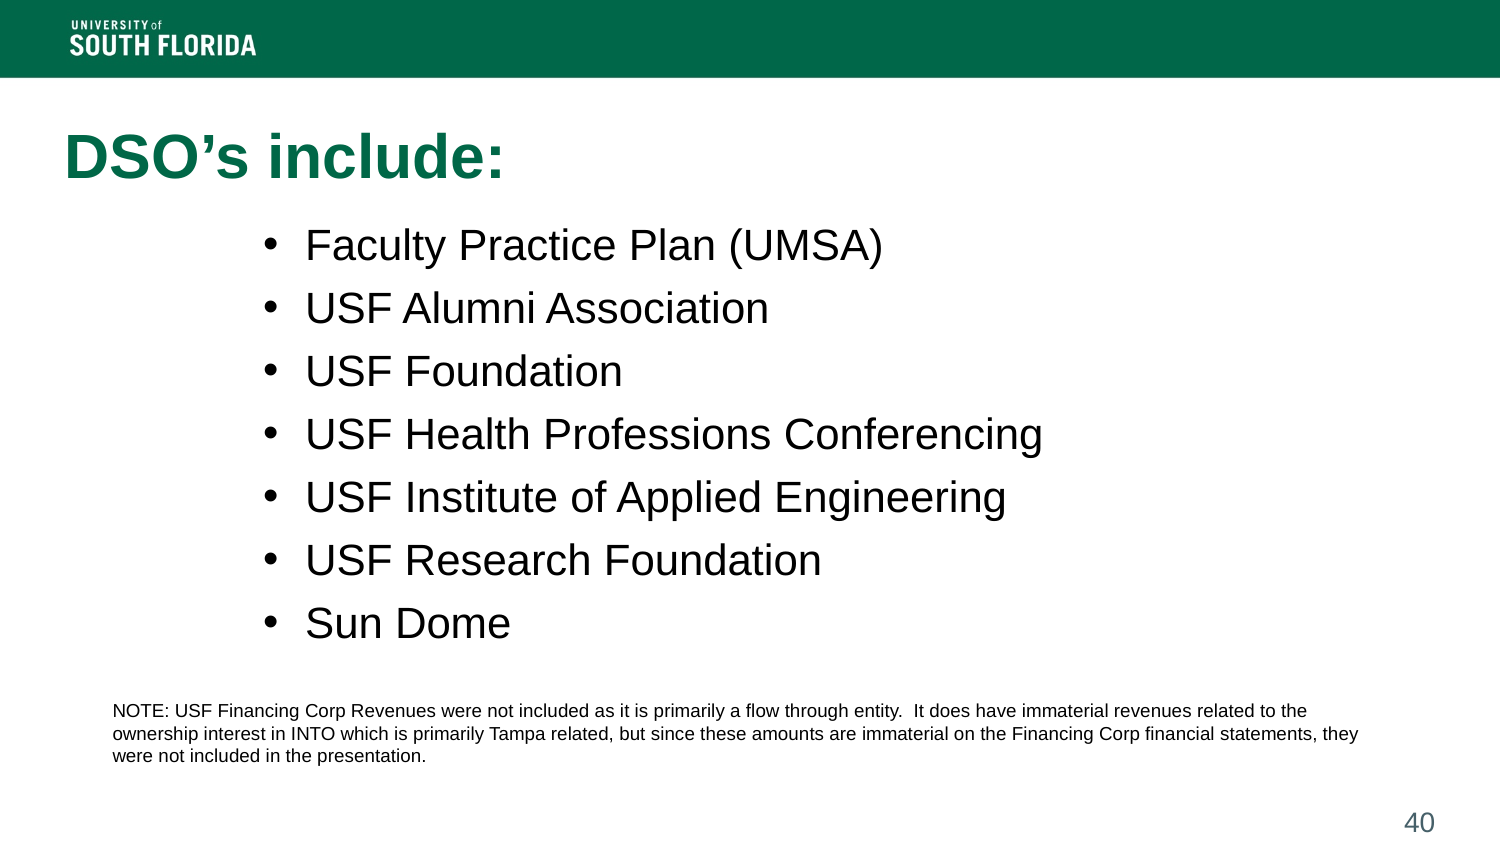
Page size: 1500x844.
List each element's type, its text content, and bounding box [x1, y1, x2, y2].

picture [0, 0, 1500, 844]
slide_number 40 [1321, 796, 1450, 842]
title DSO’s include: [50, 78, 1450, 240]
text_box NOTE: USF Financing Corp Revenues were not included as it is primarily a flow through entity. It does have immaterial revenues related to the ownership interest in INTO which is primarily Tampa related, but since these amounts are immaterial on the Financing Corp financial statements, they were not included in the presentation. [97, 691, 1403, 774]
list Faculty Practice Plan (UMSA) USF Alumni Association USF Foundation USF Health Professions Conferencing USF Institute of Applied Engineering USF Research Foundation Sun Dome [248, 215, 1307, 691]
